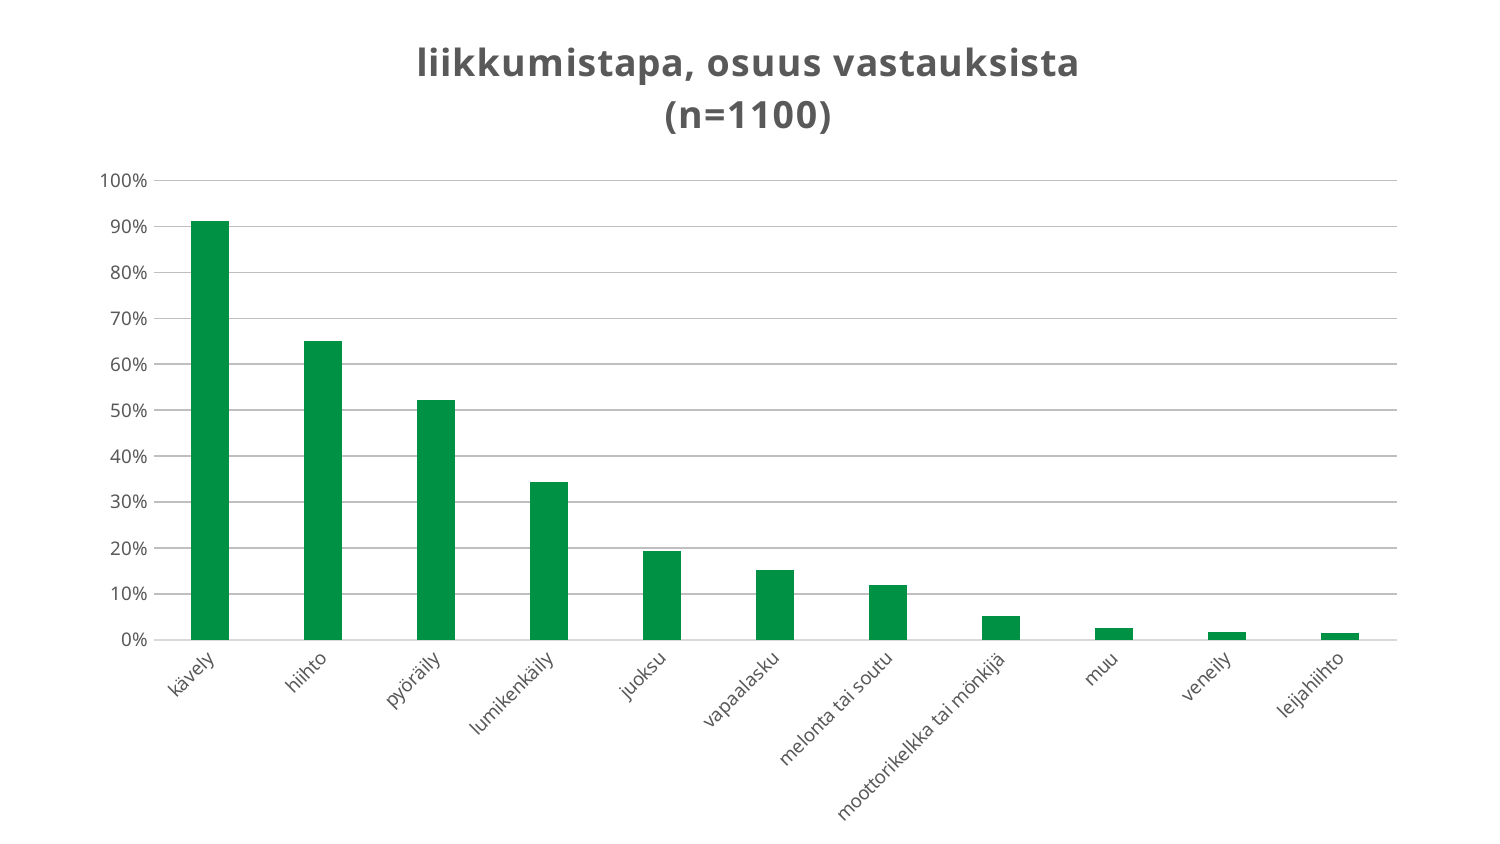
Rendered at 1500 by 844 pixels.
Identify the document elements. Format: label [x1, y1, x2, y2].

chart [72, 0, 1424, 844]
